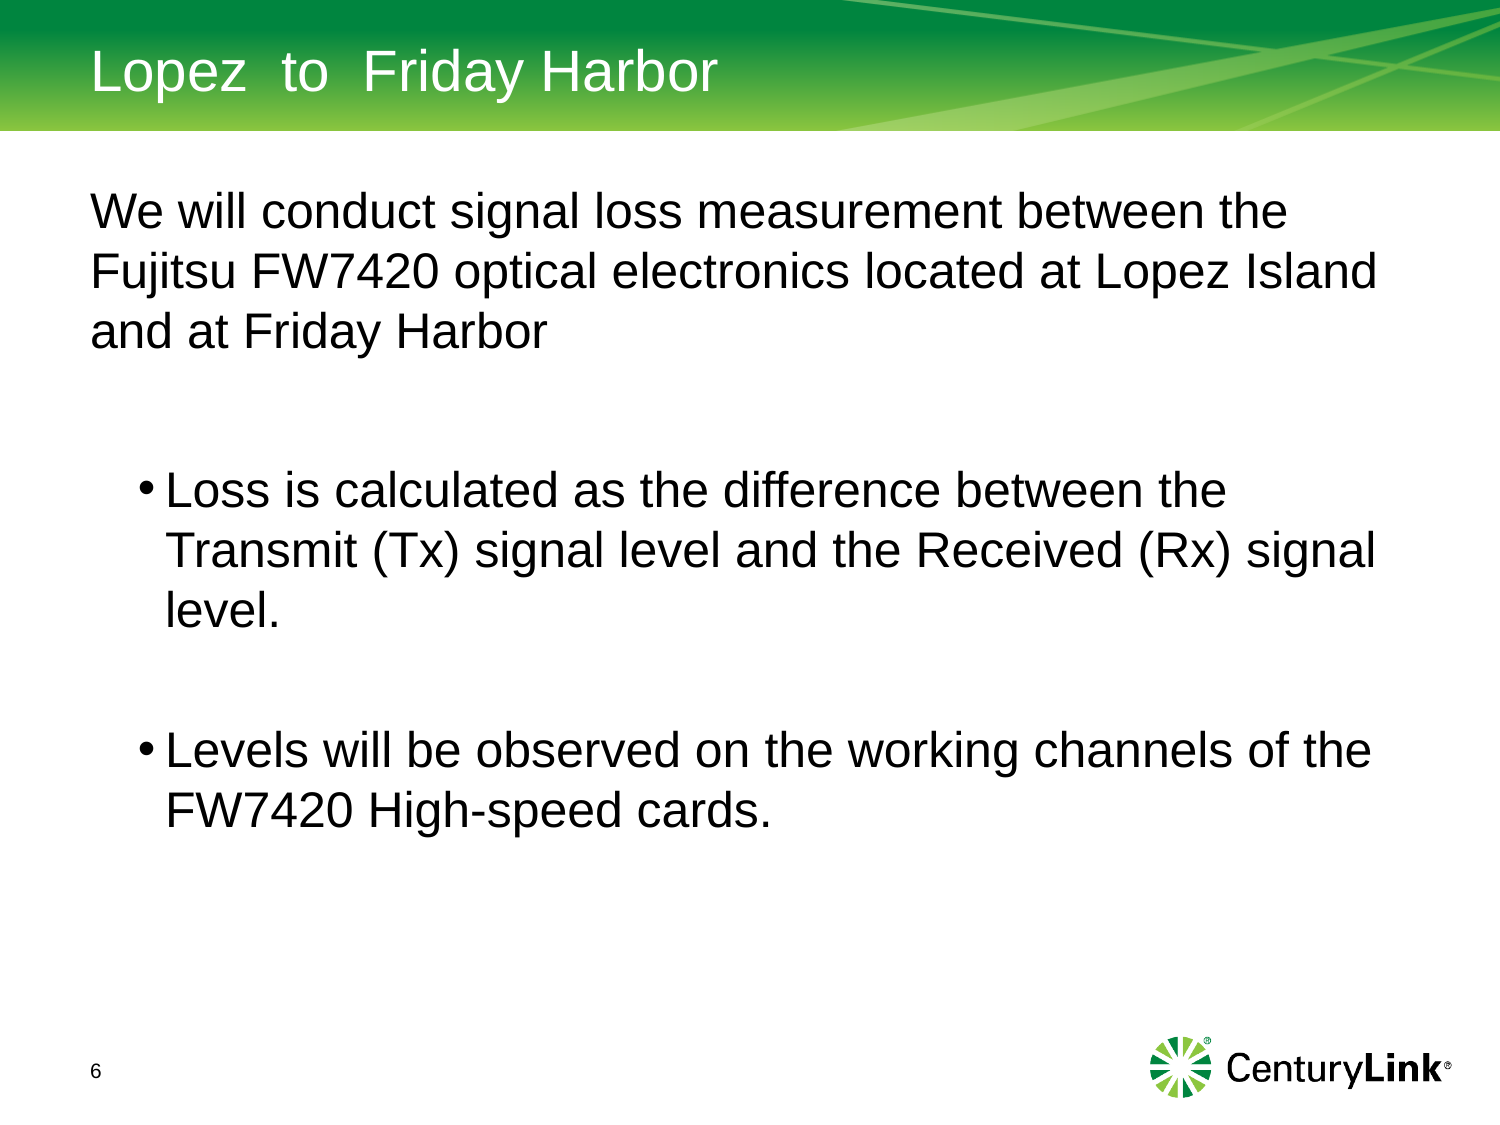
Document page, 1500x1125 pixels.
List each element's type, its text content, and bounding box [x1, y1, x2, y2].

title Lopez to Friday Harbor [75, 25, 1450, 126]
picture [0, 0, 1500, 131]
picture [1132, 1012, 1459, 1122]
slide_number 6 [75, 1049, 150, 1090]
list We will conduct signal loss measurement between the Fujitsu FW7420 optical electronics located at Lopez Island and at Friday Harbor Loss is calculated as the difference between the Transmit (Tx) signal level and the Received (Rx) signal level. Levels will be observed on the working channels of the FW7420 High-speed cards. [75, 170, 1413, 888]
